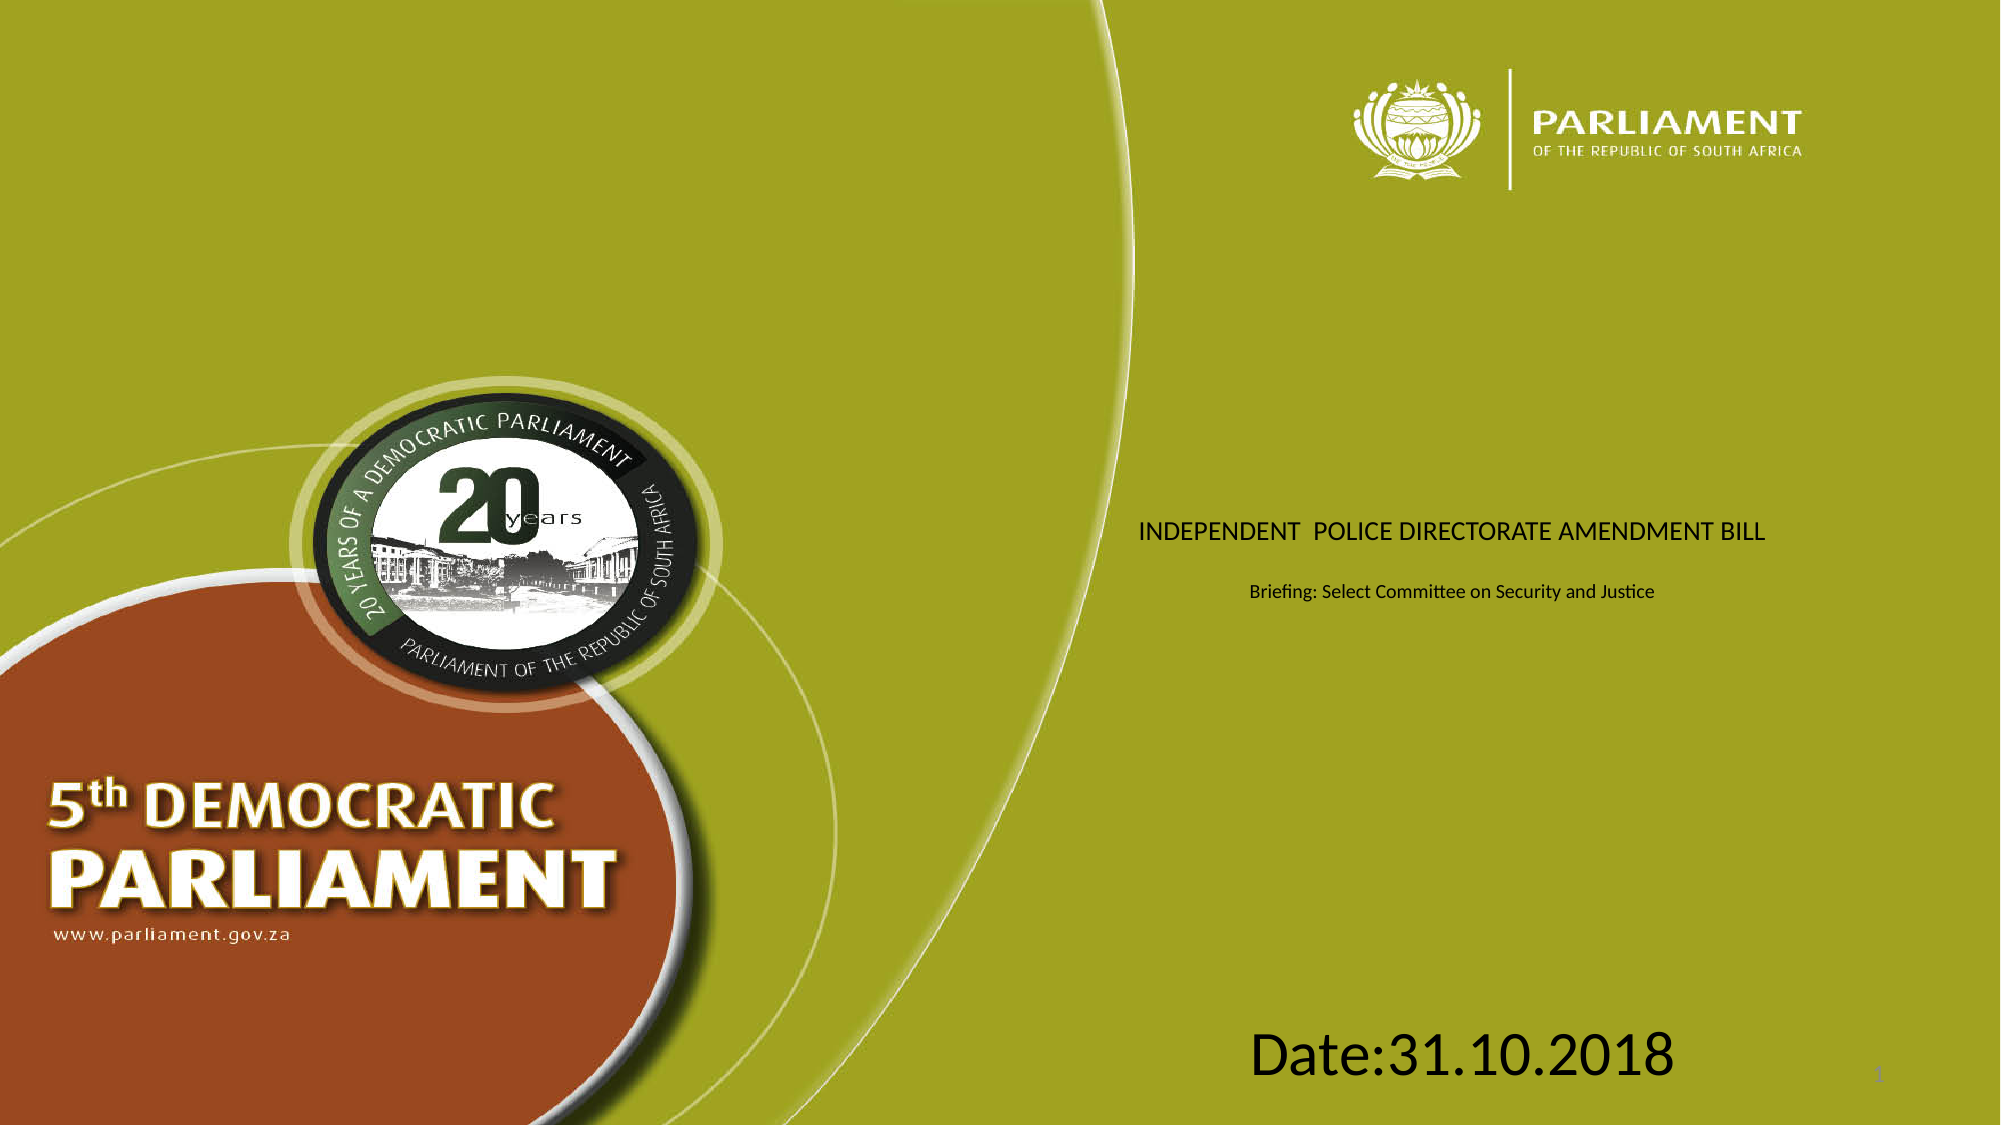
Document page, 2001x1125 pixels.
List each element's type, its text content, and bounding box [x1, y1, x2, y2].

slide_number 1 [1433, 1042, 1900, 1103]
picture [0, 0, 2001, 1125]
title INDEPENDENT POLICE DIRECTORATE AMENDMENT BILL Briefing: Select Committee on Security and Justice [1114, 420, 1791, 662]
subtitle Date:31.10.2018 [1232, 1004, 1694, 1116]
